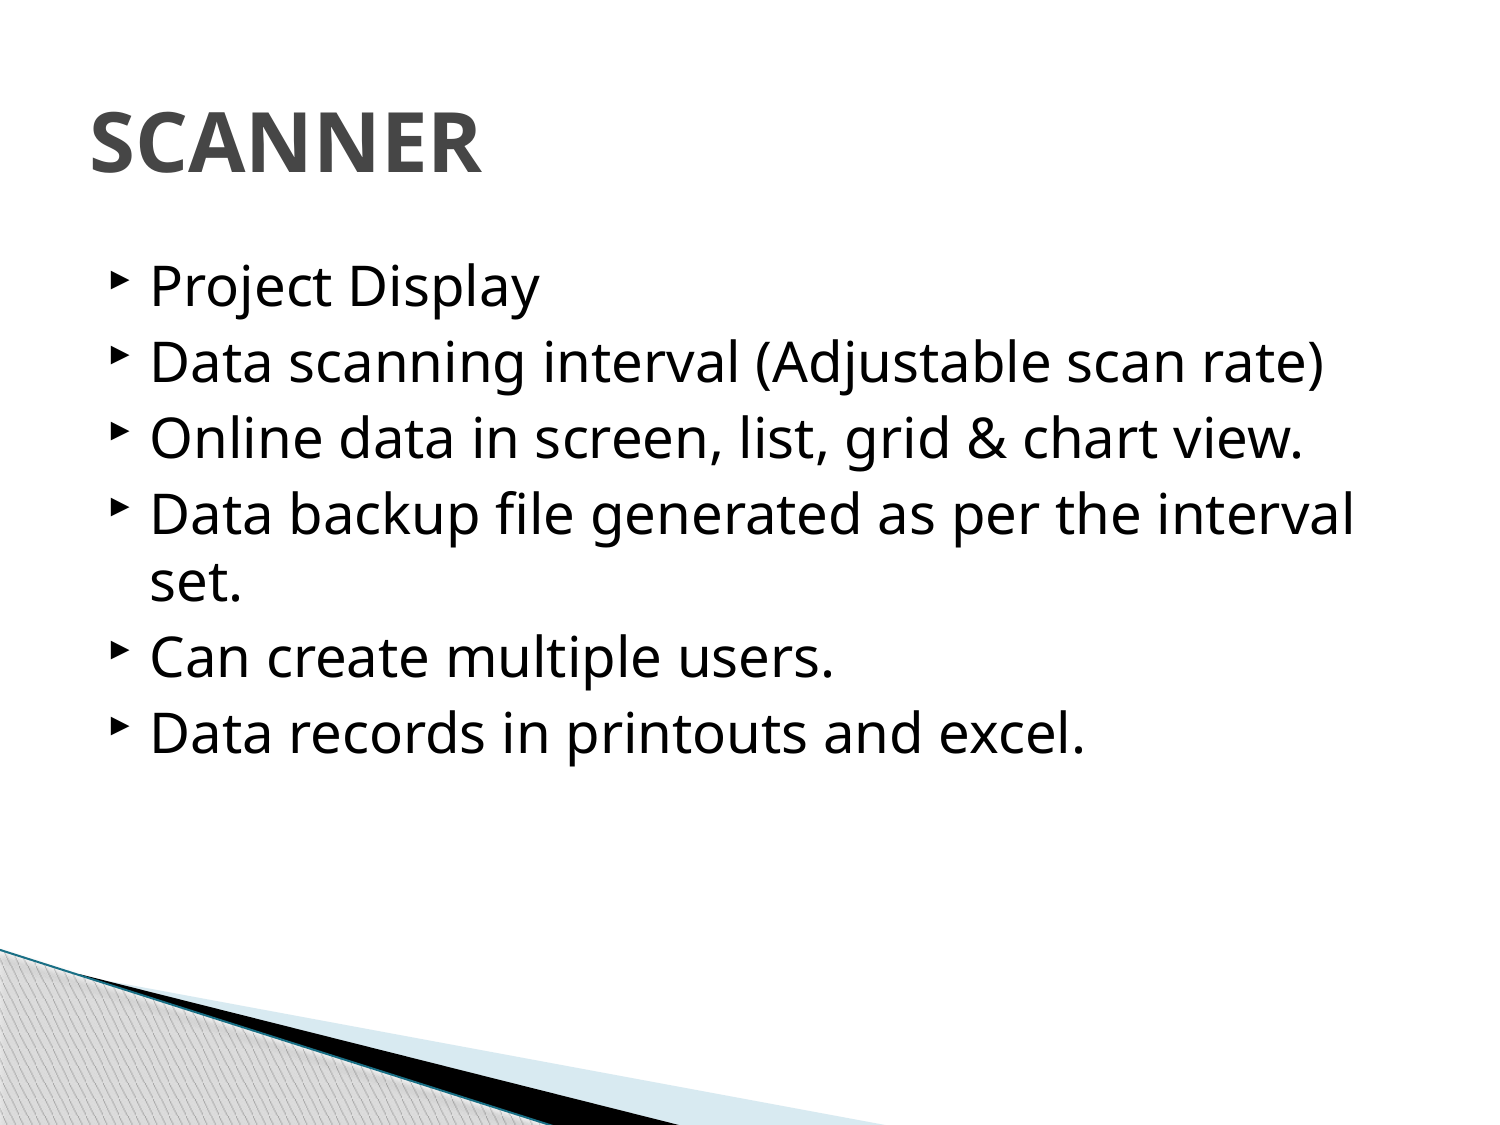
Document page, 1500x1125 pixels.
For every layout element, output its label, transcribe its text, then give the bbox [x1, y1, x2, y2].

list Project Display Data scanning interval (Adjustable scan rate) Online data in screen, list, grid & chart view. Data backup file generated as per the interval set. Can create multiple users. Data records in printouts and excel. [75, 243, 1425, 986]
title SCANNER [75, 45, 1425, 233]
